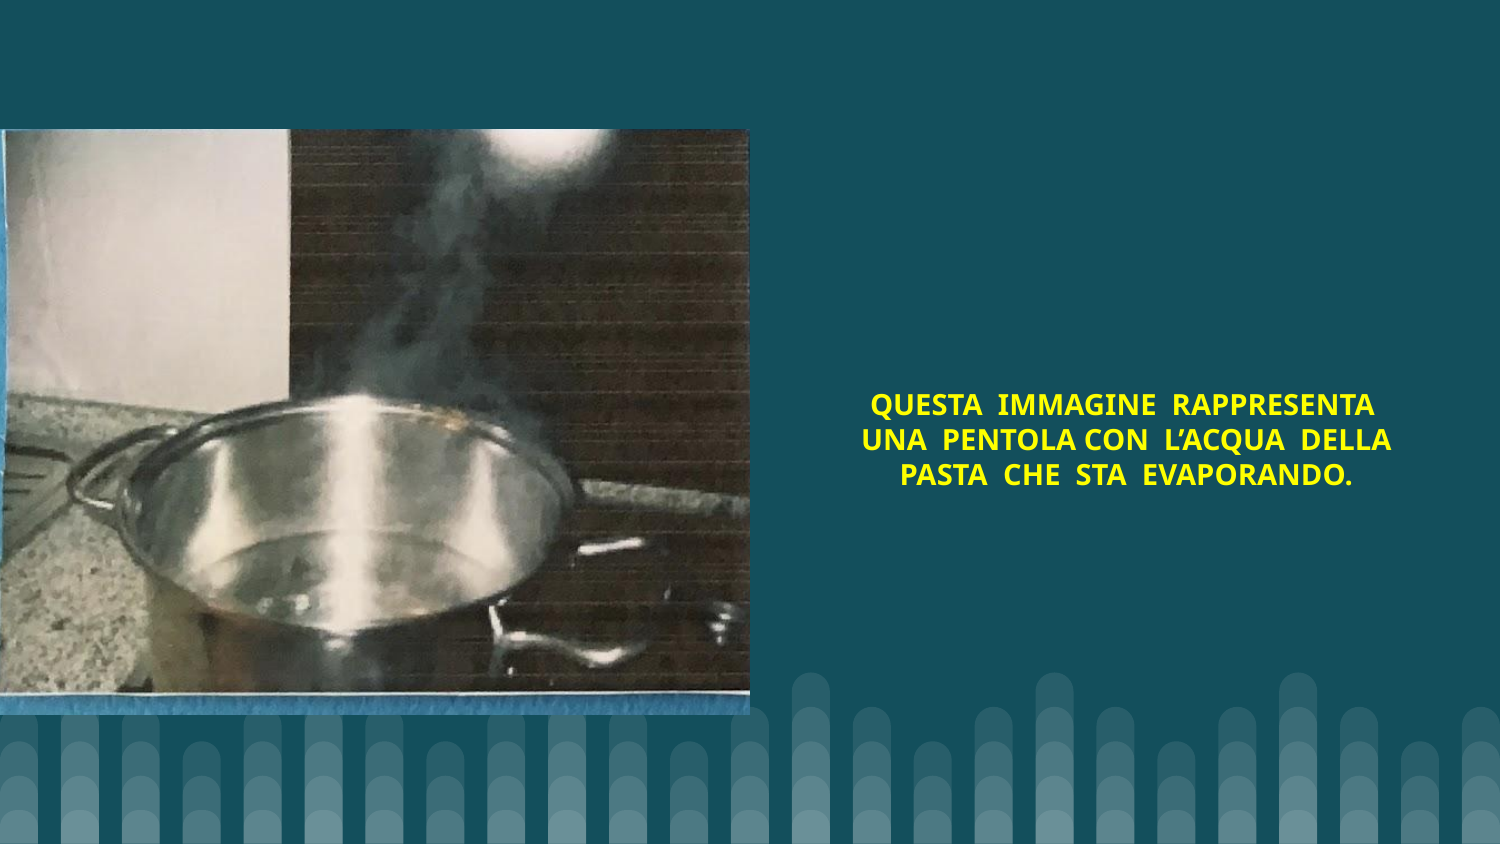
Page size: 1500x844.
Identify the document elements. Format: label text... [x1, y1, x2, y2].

title QUESTA IMMAGINE RAPPRESENTA UNA PENTOLA CON L’ACQUA DELLA PASTA CHE STA EVAPORANDO. [840, 261, 1413, 617]
picture [0, 129, 751, 715]
